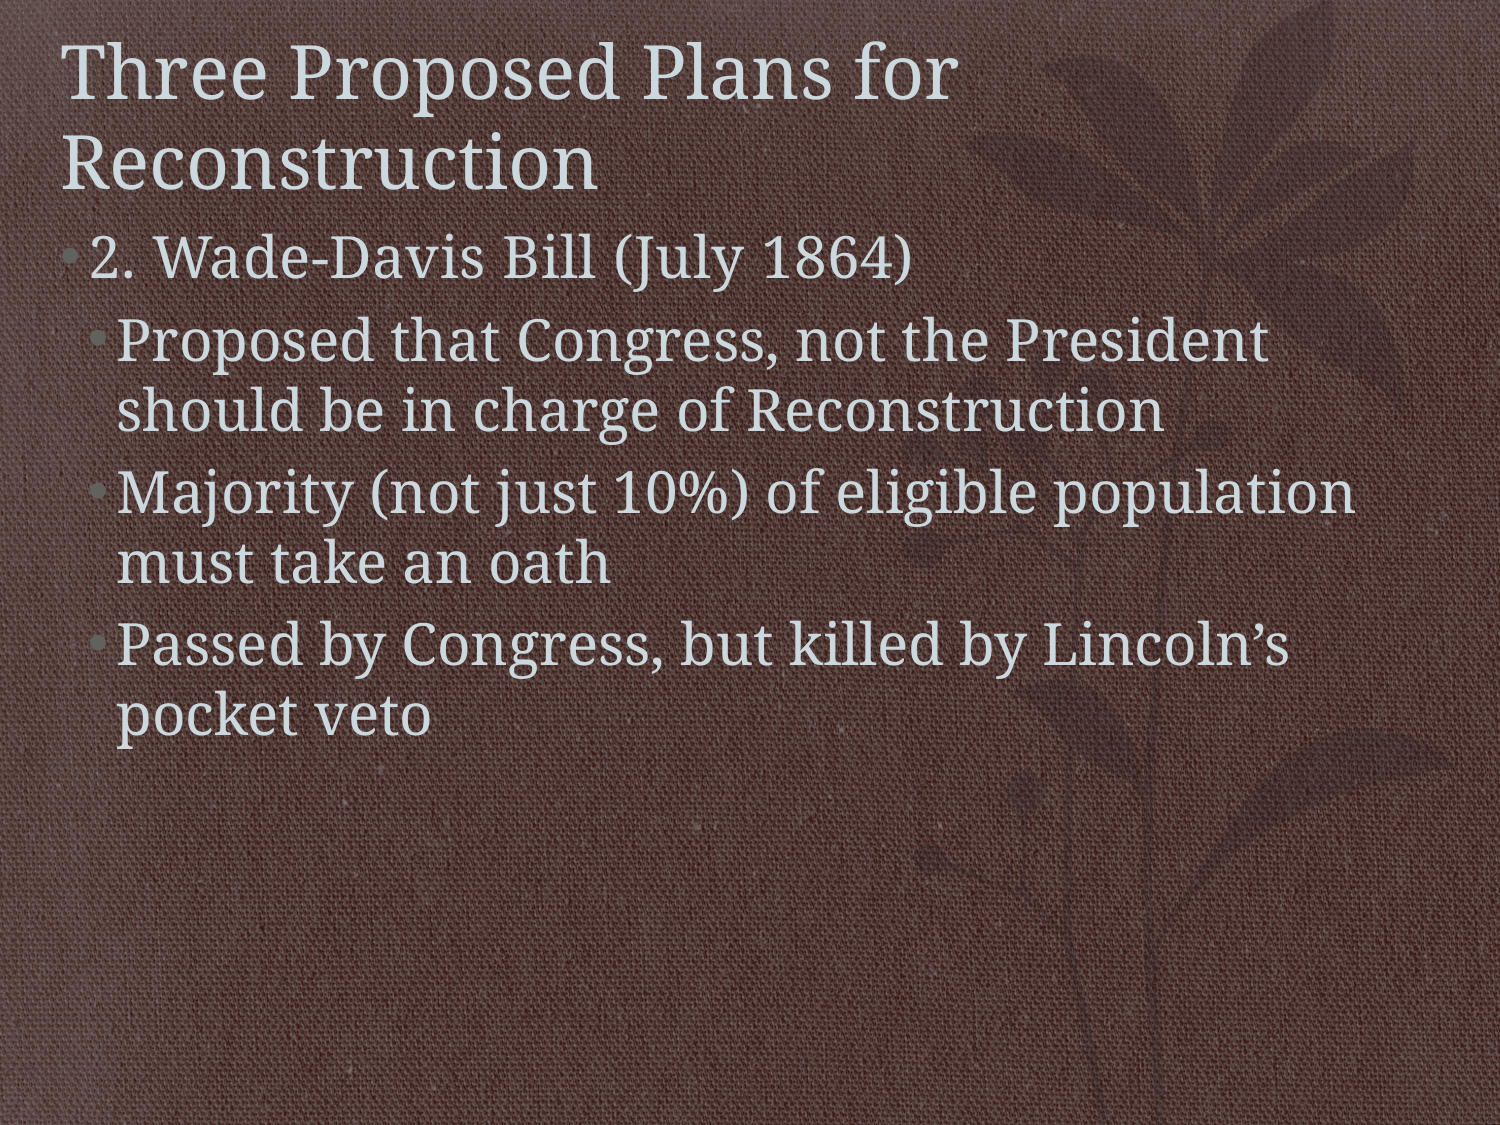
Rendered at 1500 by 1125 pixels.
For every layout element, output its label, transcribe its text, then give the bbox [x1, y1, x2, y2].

title Three Proposed Plans for Reconstruction [45, 37, 1455, 213]
list 2. Wade-Davis Bill (July 1864) Proposed that Congress, not the President should be in charge of Reconstruction Majority (not just 10%) of eligible population must take an oath Passed by Congress, but killed by Lincoln’s pocket veto [45, 213, 1455, 1023]
